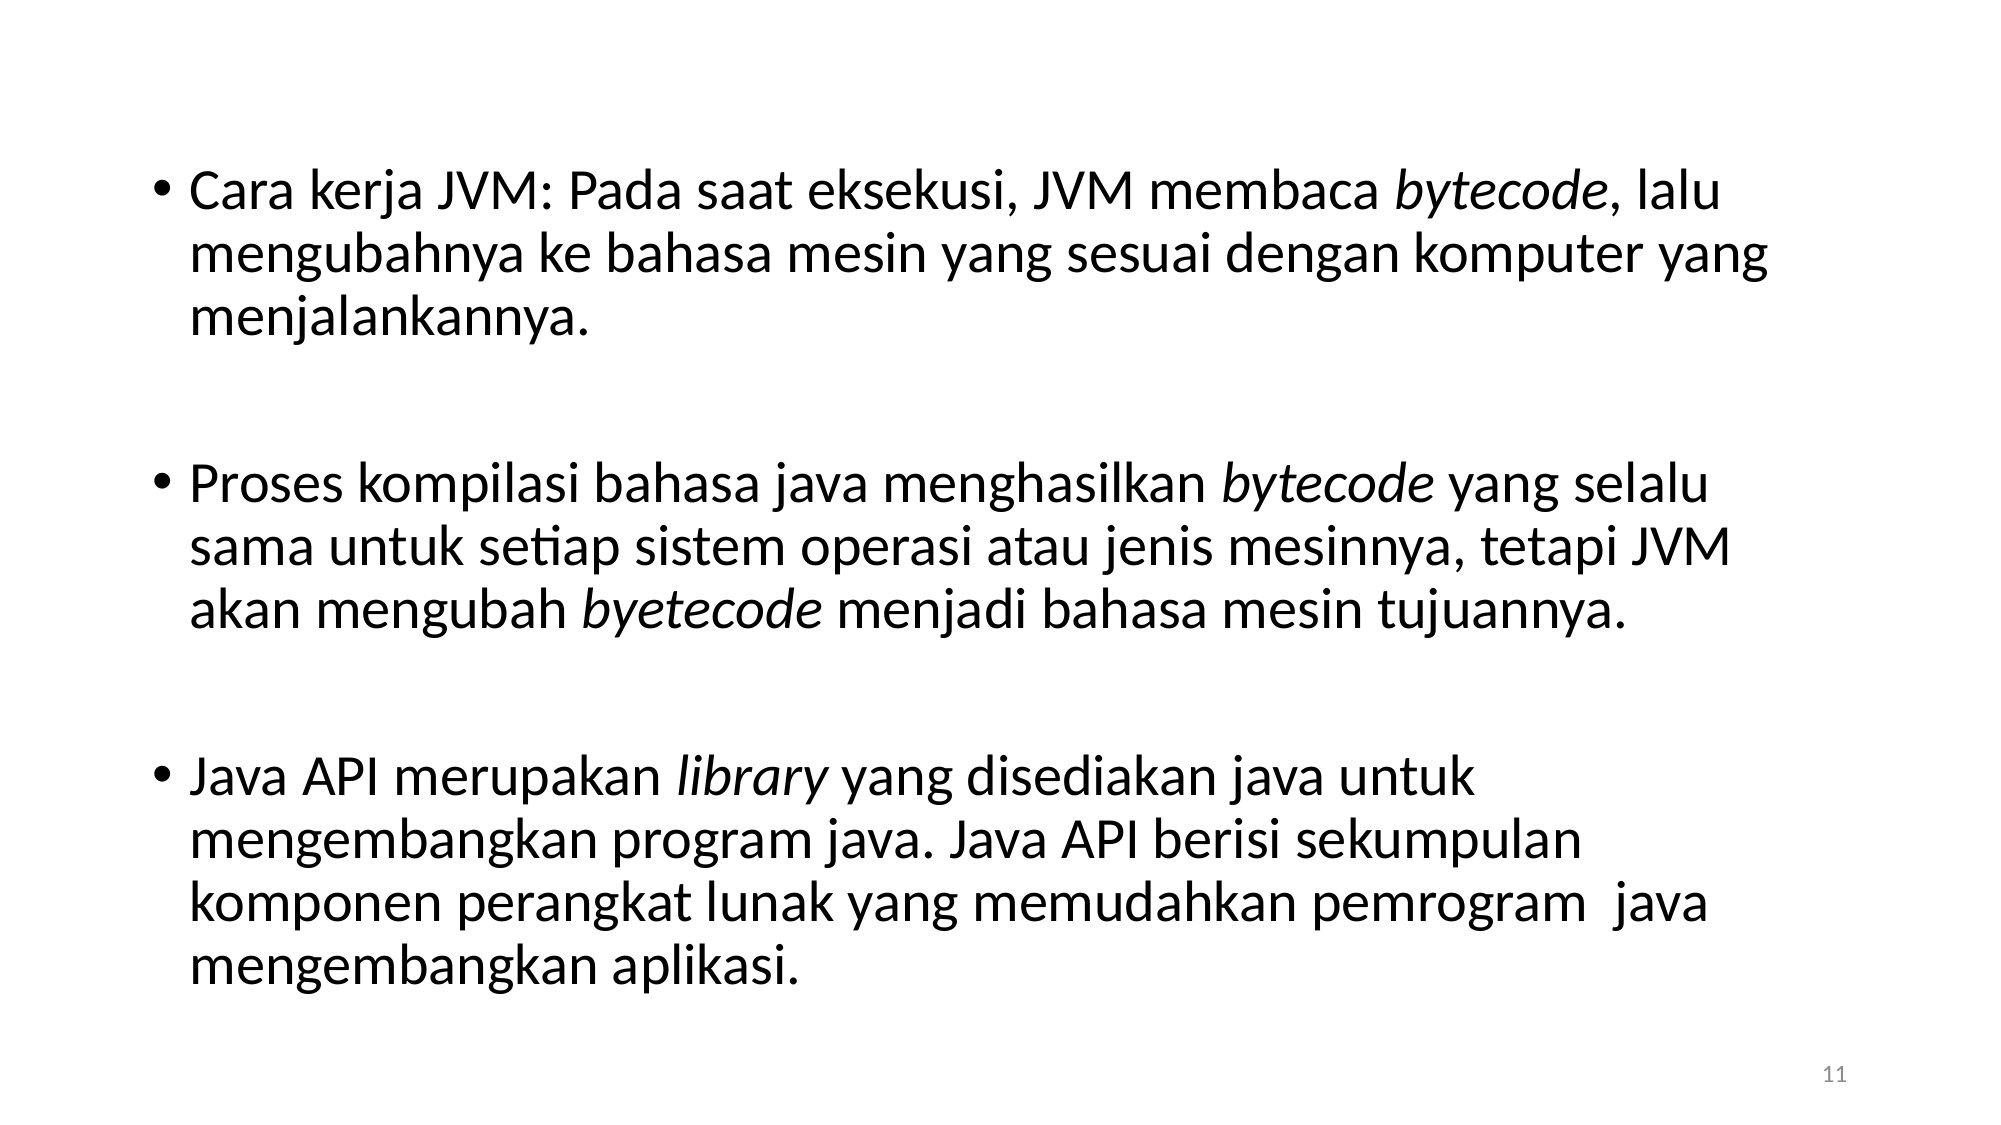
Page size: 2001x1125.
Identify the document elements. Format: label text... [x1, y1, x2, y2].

list Cara kerja JVM: Pada saat eksekusi, JVM membaca bytecode, lalu mengubahnya ke bahasa mesin yang sesuai dengan komputer yang menjalankannya. Proses kompilasi bahasa java menghasilkan bytecode yang selalu sama untuk setiap sistem operasi atau jenis mesinnya, tetapi JVM akan mengubah byetecode menjadi bahasa mesin tujuannya. Java API merupakan library yang disediakan java untuk mengembangkan program java. Java API berisi sekumpulan komponen perangkat lunak yang memudahkan pemrogram java mengembangkan aplikasi. [137, 151, 1863, 1014]
slide_number 11 [1412, 1042, 1863, 1103]
